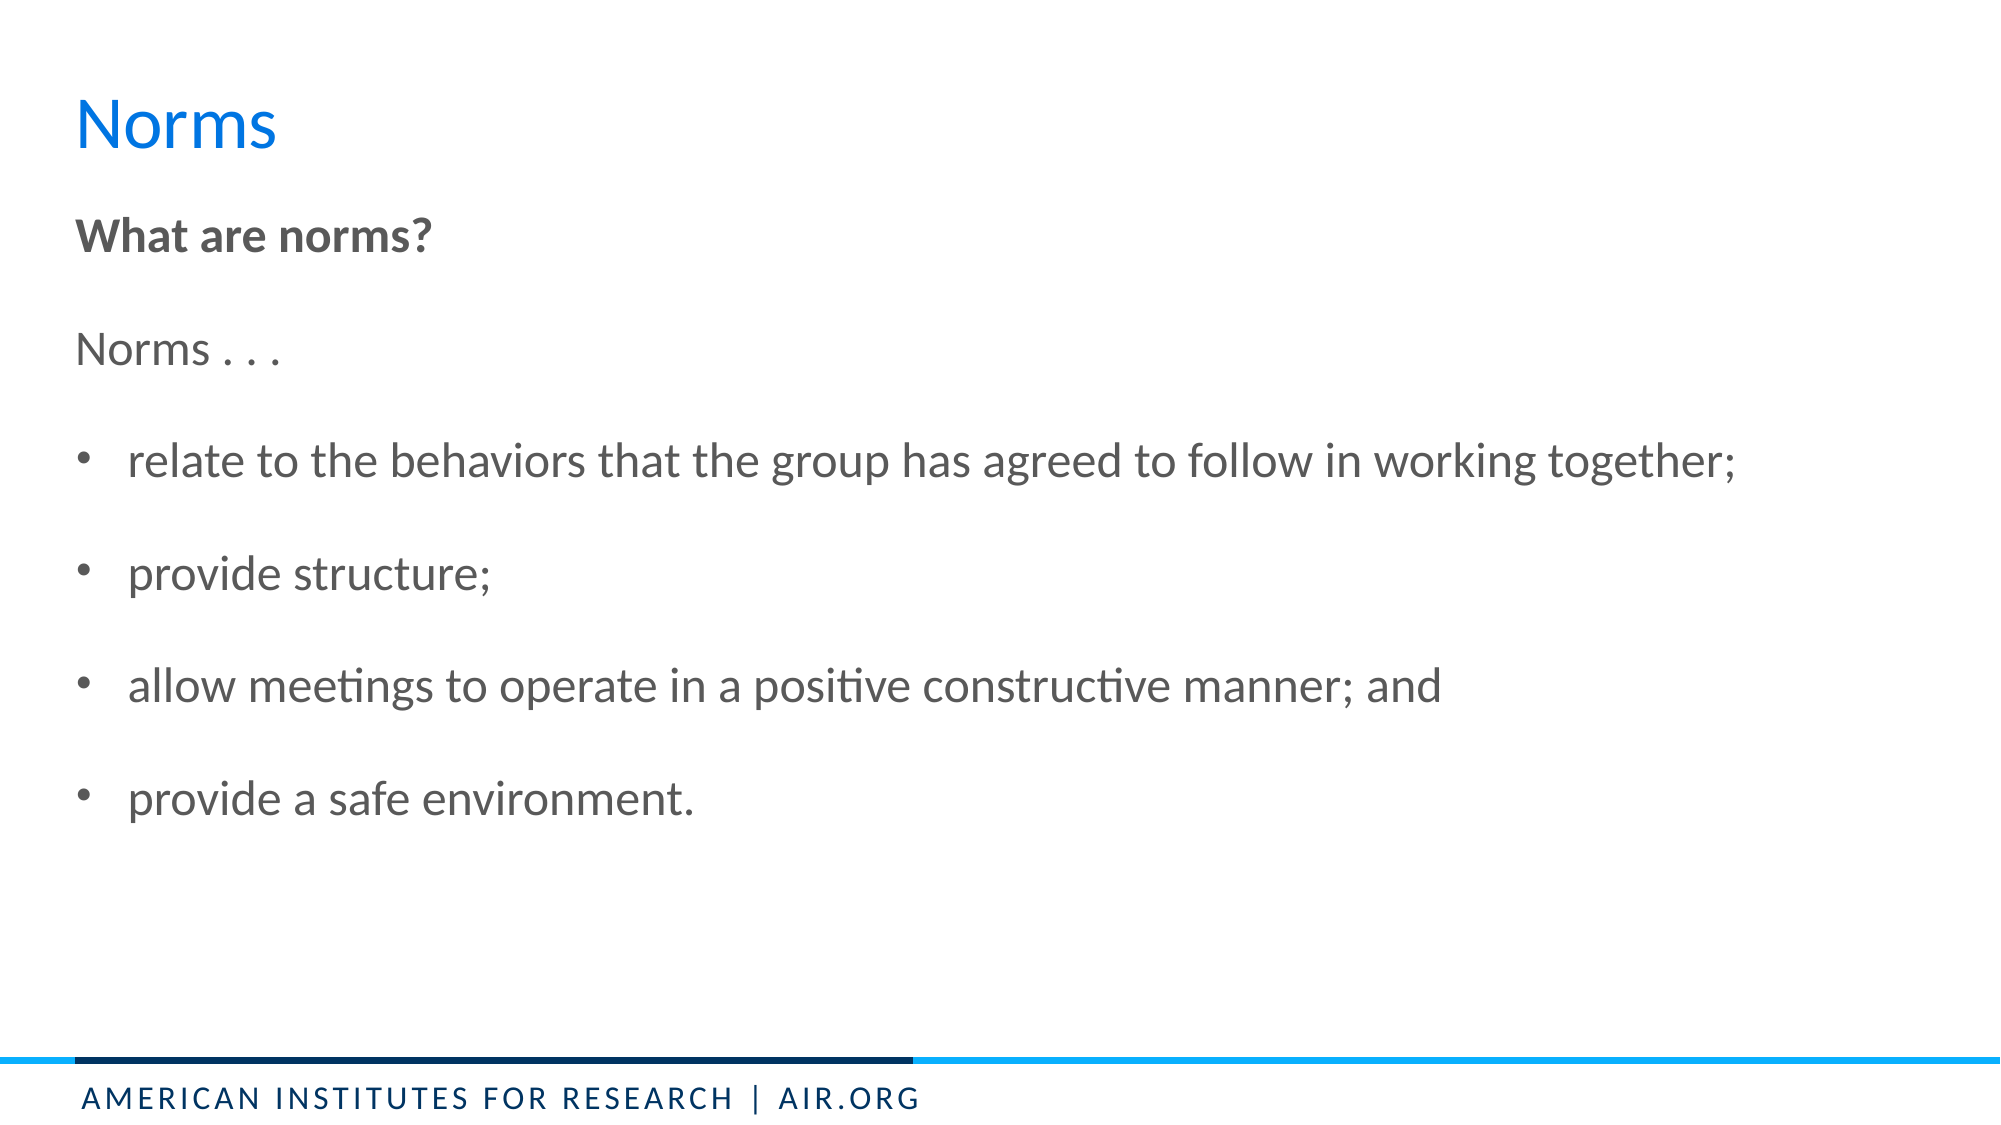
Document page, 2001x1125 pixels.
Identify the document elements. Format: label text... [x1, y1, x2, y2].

title Norms [75, 0, 1935, 164]
list What are norms? Norms . . . relate to the behaviors that the group has agreed to follow in working together; provide structure; allow meetings to operate in a positive constructive manner; and provide a safe environment. [75, 187, 1935, 983]
